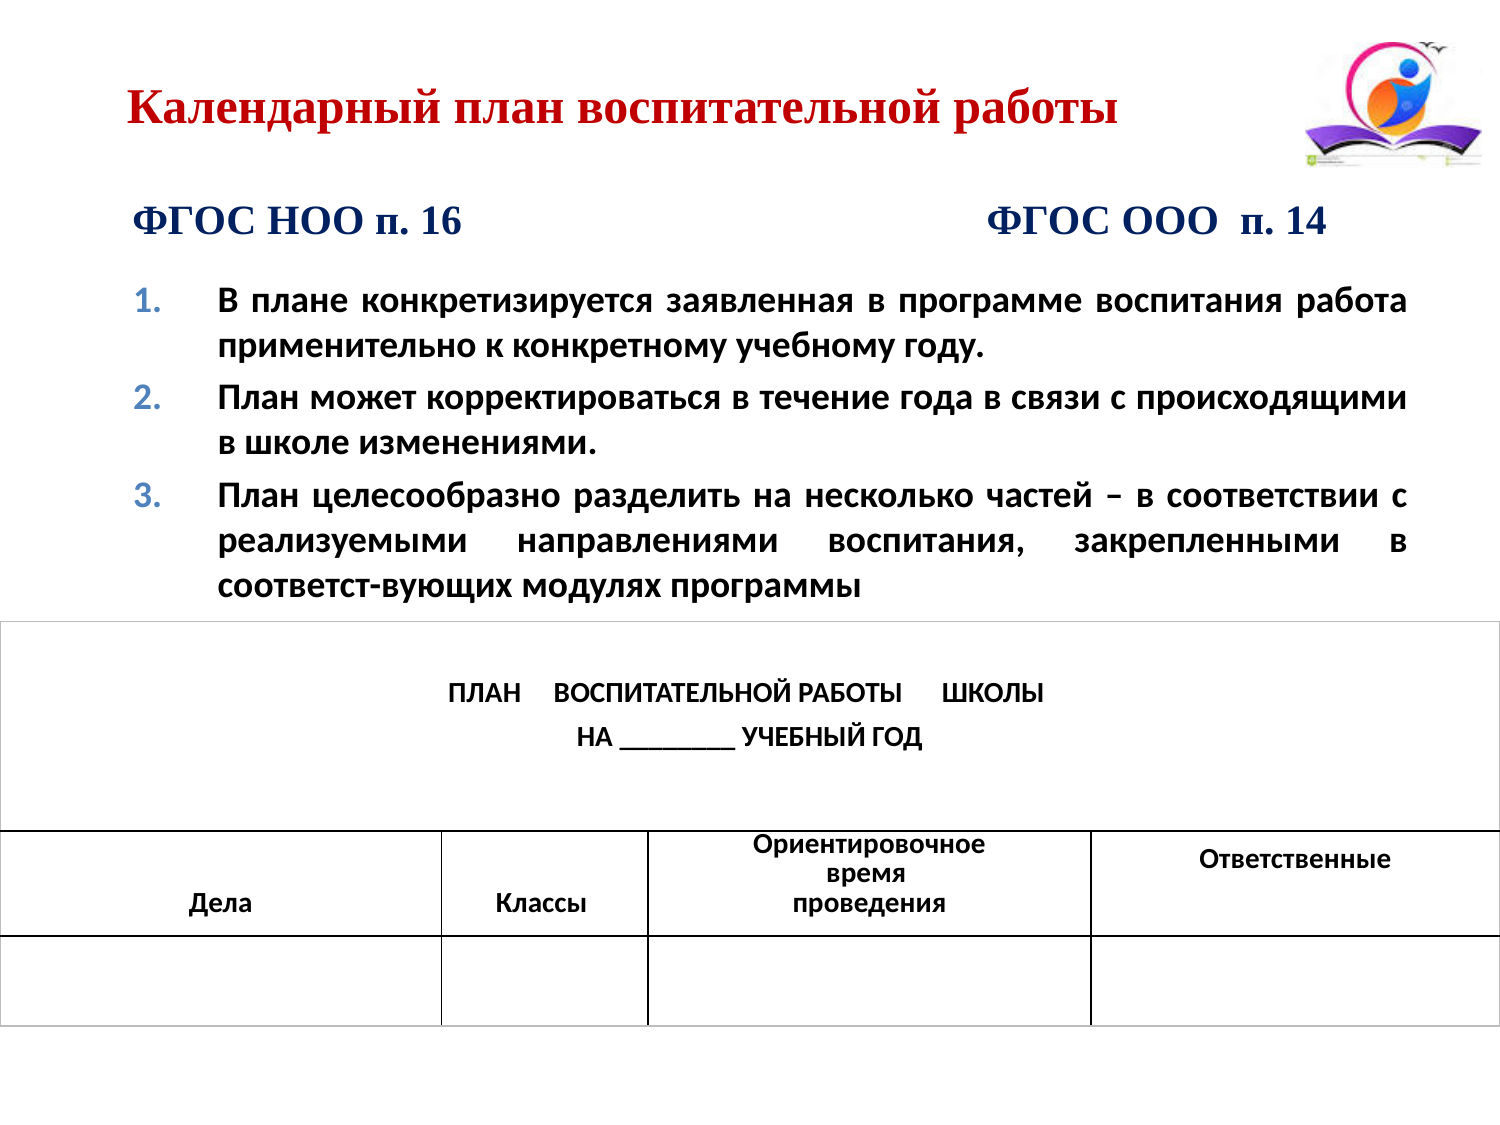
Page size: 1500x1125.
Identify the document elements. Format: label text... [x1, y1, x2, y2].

picture [1304, 42, 1482, 168]
table_cell Ориентировочное время проведения [649, 832, 1090, 935]
text_box [53, 67, 1376, 202]
text_box В плане конкретизируется заявленная в программе воспитания работа применительно к конкретному учебному году. План может корректироваться в течение года в связи с происходящими в школе изменениями. План целесообразно разделить на несколько частей – в соответствии с реализуемыми направлениями воспитания, закрепленными в соответст-вующих модулях программы [76, 267, 1424, 621]
table_cell Ответственные [1092, 832, 1499, 935]
table_cell [442, 937, 647, 1025]
table_header План воспитательной работы школы на ________ учебный год [1, 622, 1499, 830]
table_cell [649, 937, 1090, 1025]
table_cell [1092, 937, 1499, 1025]
text_box Календарный план воспитательной работы [112, 66, 1299, 142]
table_cell Классы [442, 832, 647, 935]
table_cell Дела [1, 832, 441, 935]
table_cell [1, 937, 441, 1025]
text_box ФГОС НОО п. 16 ФГОС ООО п. 14 [54, 185, 1413, 251]
